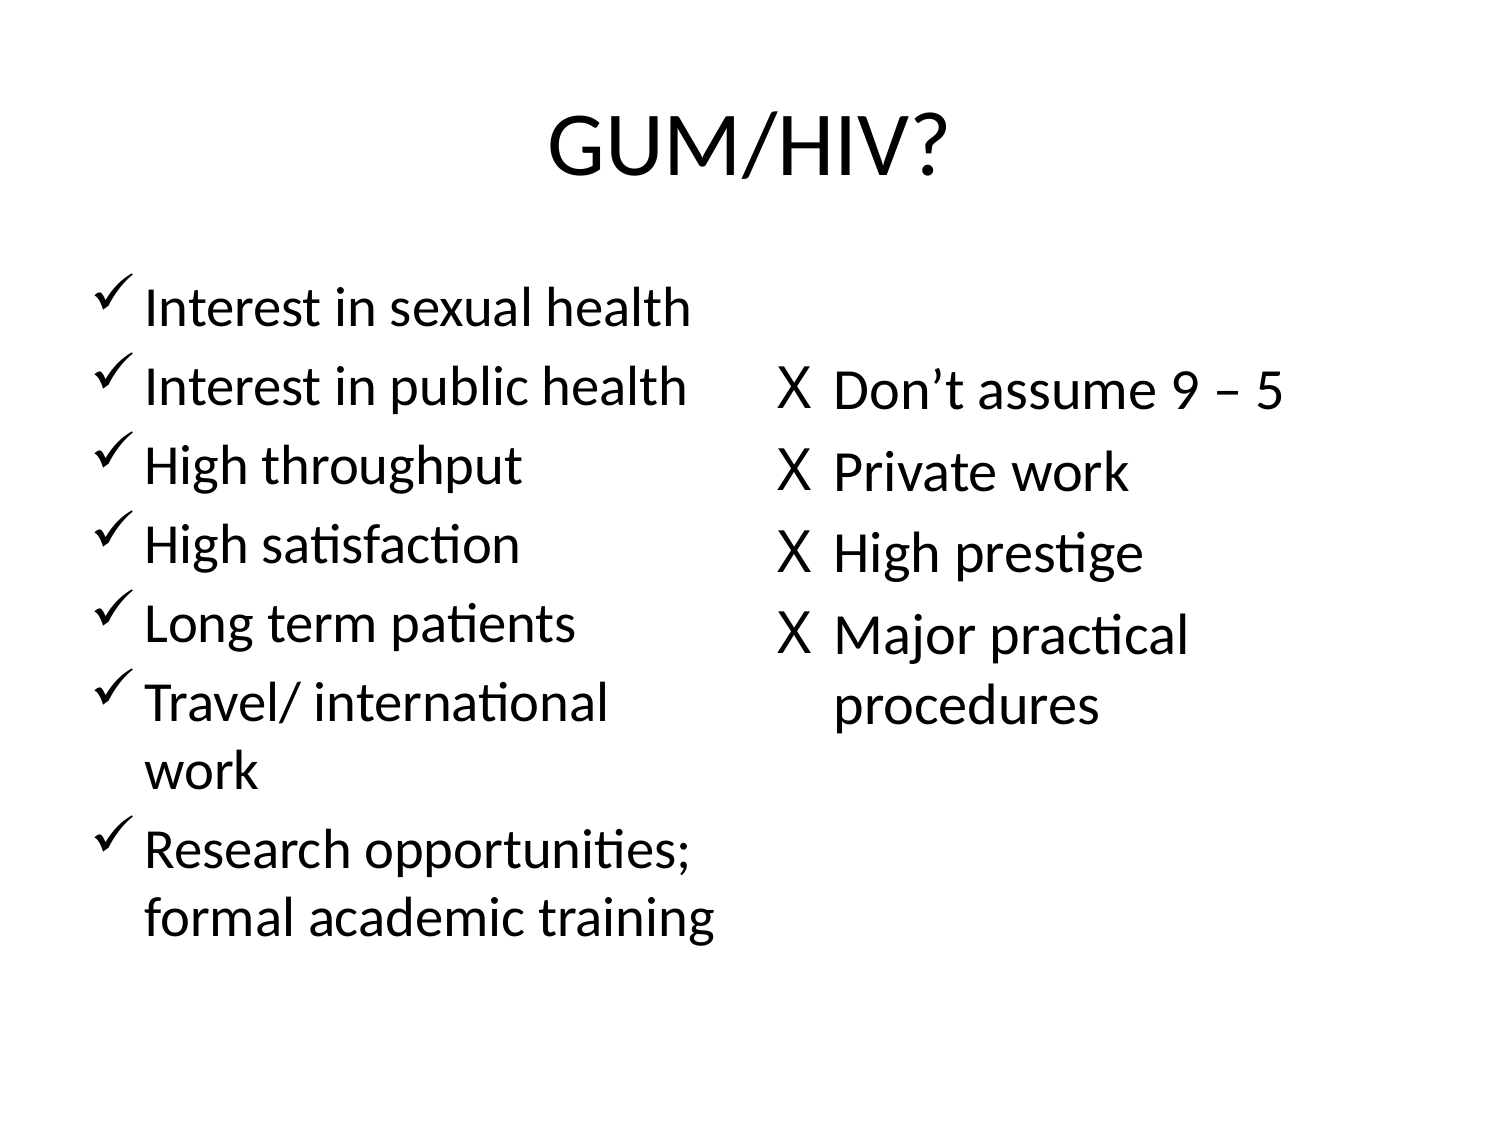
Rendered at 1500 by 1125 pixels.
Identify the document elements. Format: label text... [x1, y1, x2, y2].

list Interest in sexual health Interest in public health High throughput High satisfaction Long term patients Travel/ international work Research opportunities; formal academic training [74, 262, 738, 1006]
list Don’t assume 9 – 5 Private work High prestige Major practical procedures [762, 262, 1426, 1006]
title GUM/HIV? [74, 44, 1426, 233]
